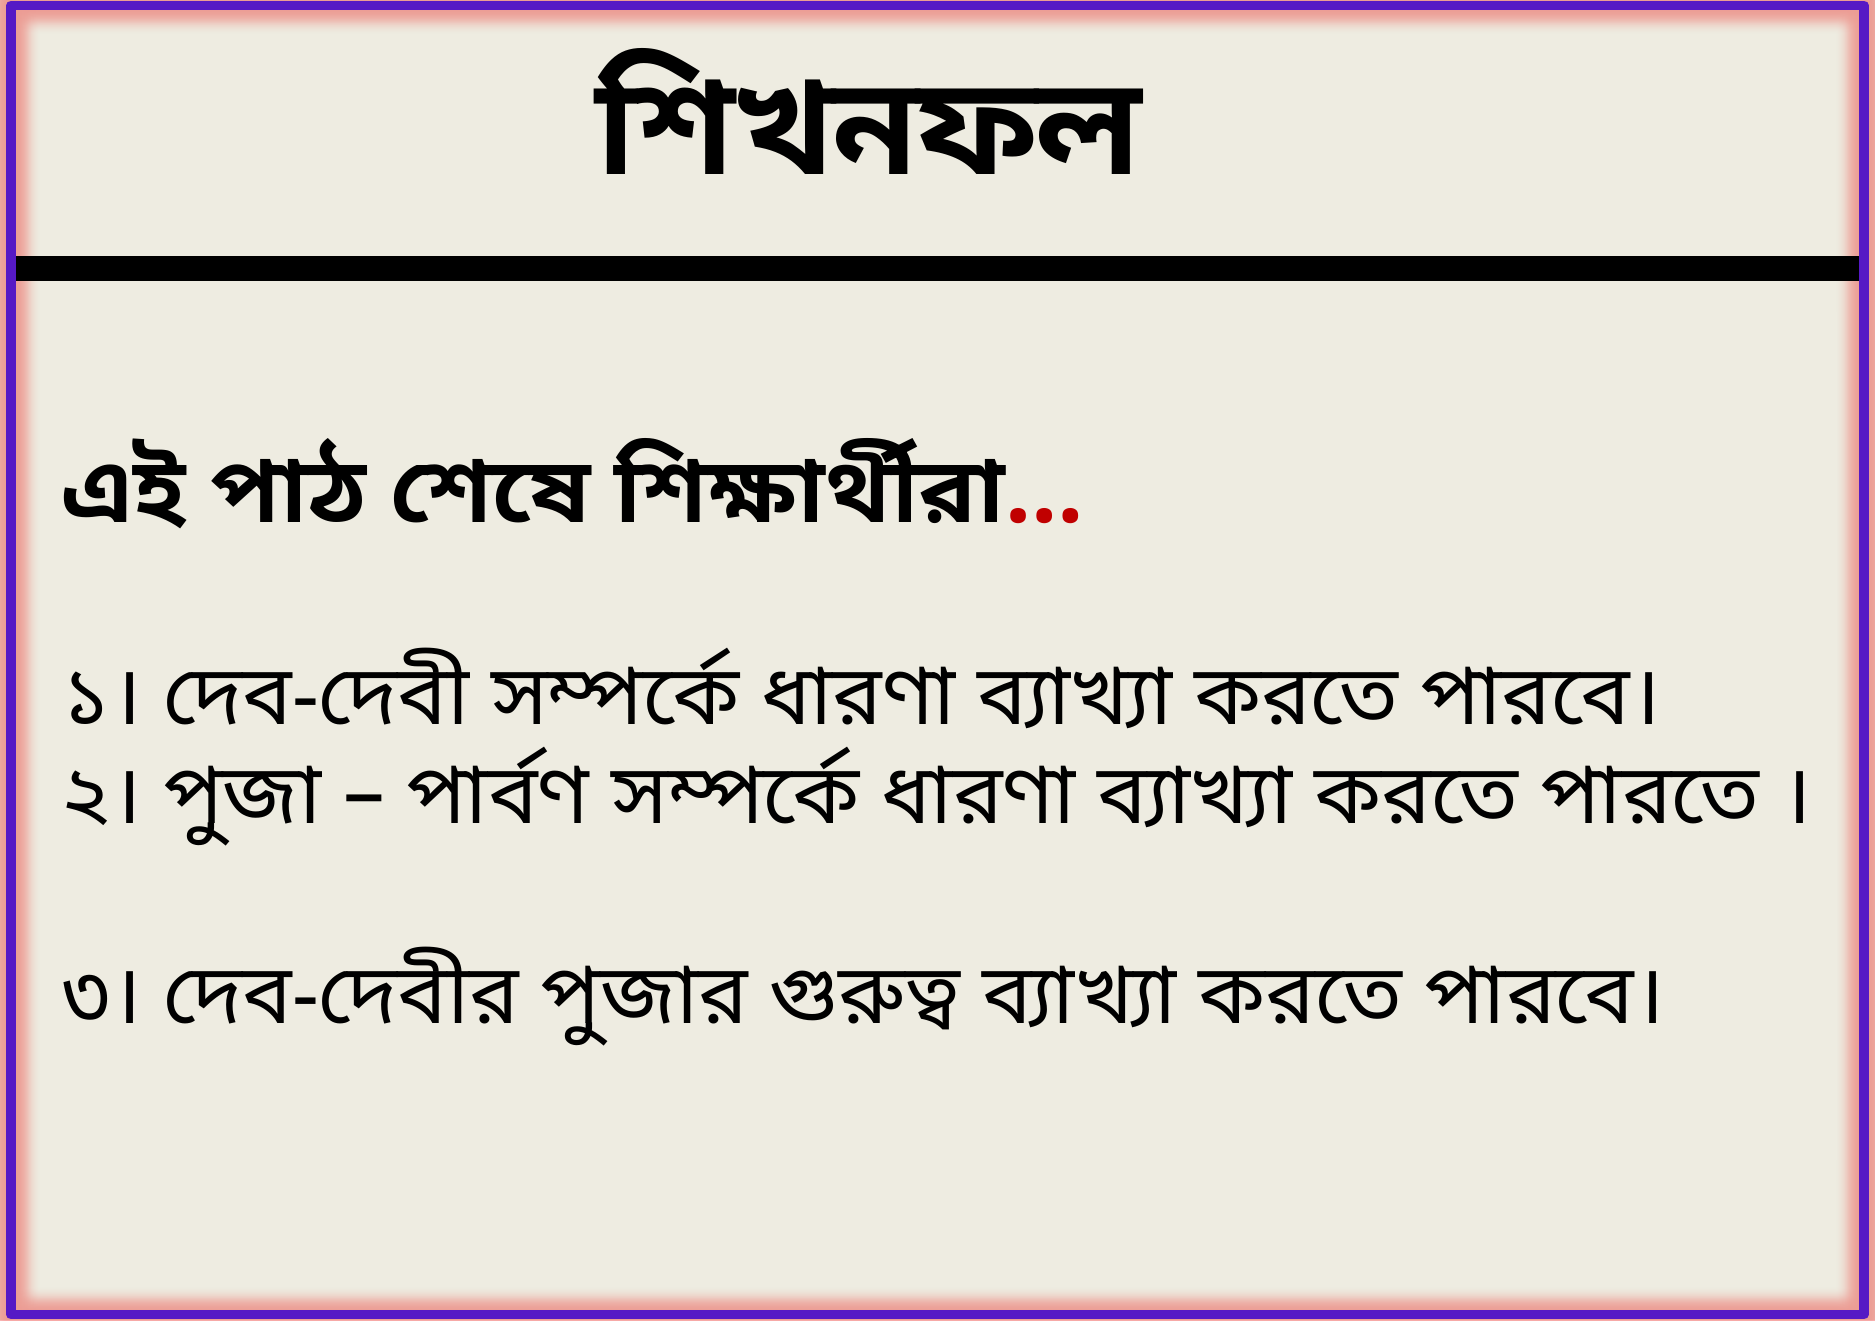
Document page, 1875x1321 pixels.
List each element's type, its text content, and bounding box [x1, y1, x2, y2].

text_box শিখনফল [374, 29, 1363, 210]
text_box এই পাঠ শেষে শিক্ষার্থীরা… ১। দেব-দেবী সম্পর্কে ধারণা ব্যাখ্যা করতে পারবে। ২। পুজা – পার্বণ সম্পর্কে ধারণা ব্যাখ্যা করতে পারতে । ৩। দেব-দেবীর পুজার গুরুত্ব ব্যাখ্যা করতে পারবে। [44, 309, 1840, 1162]
